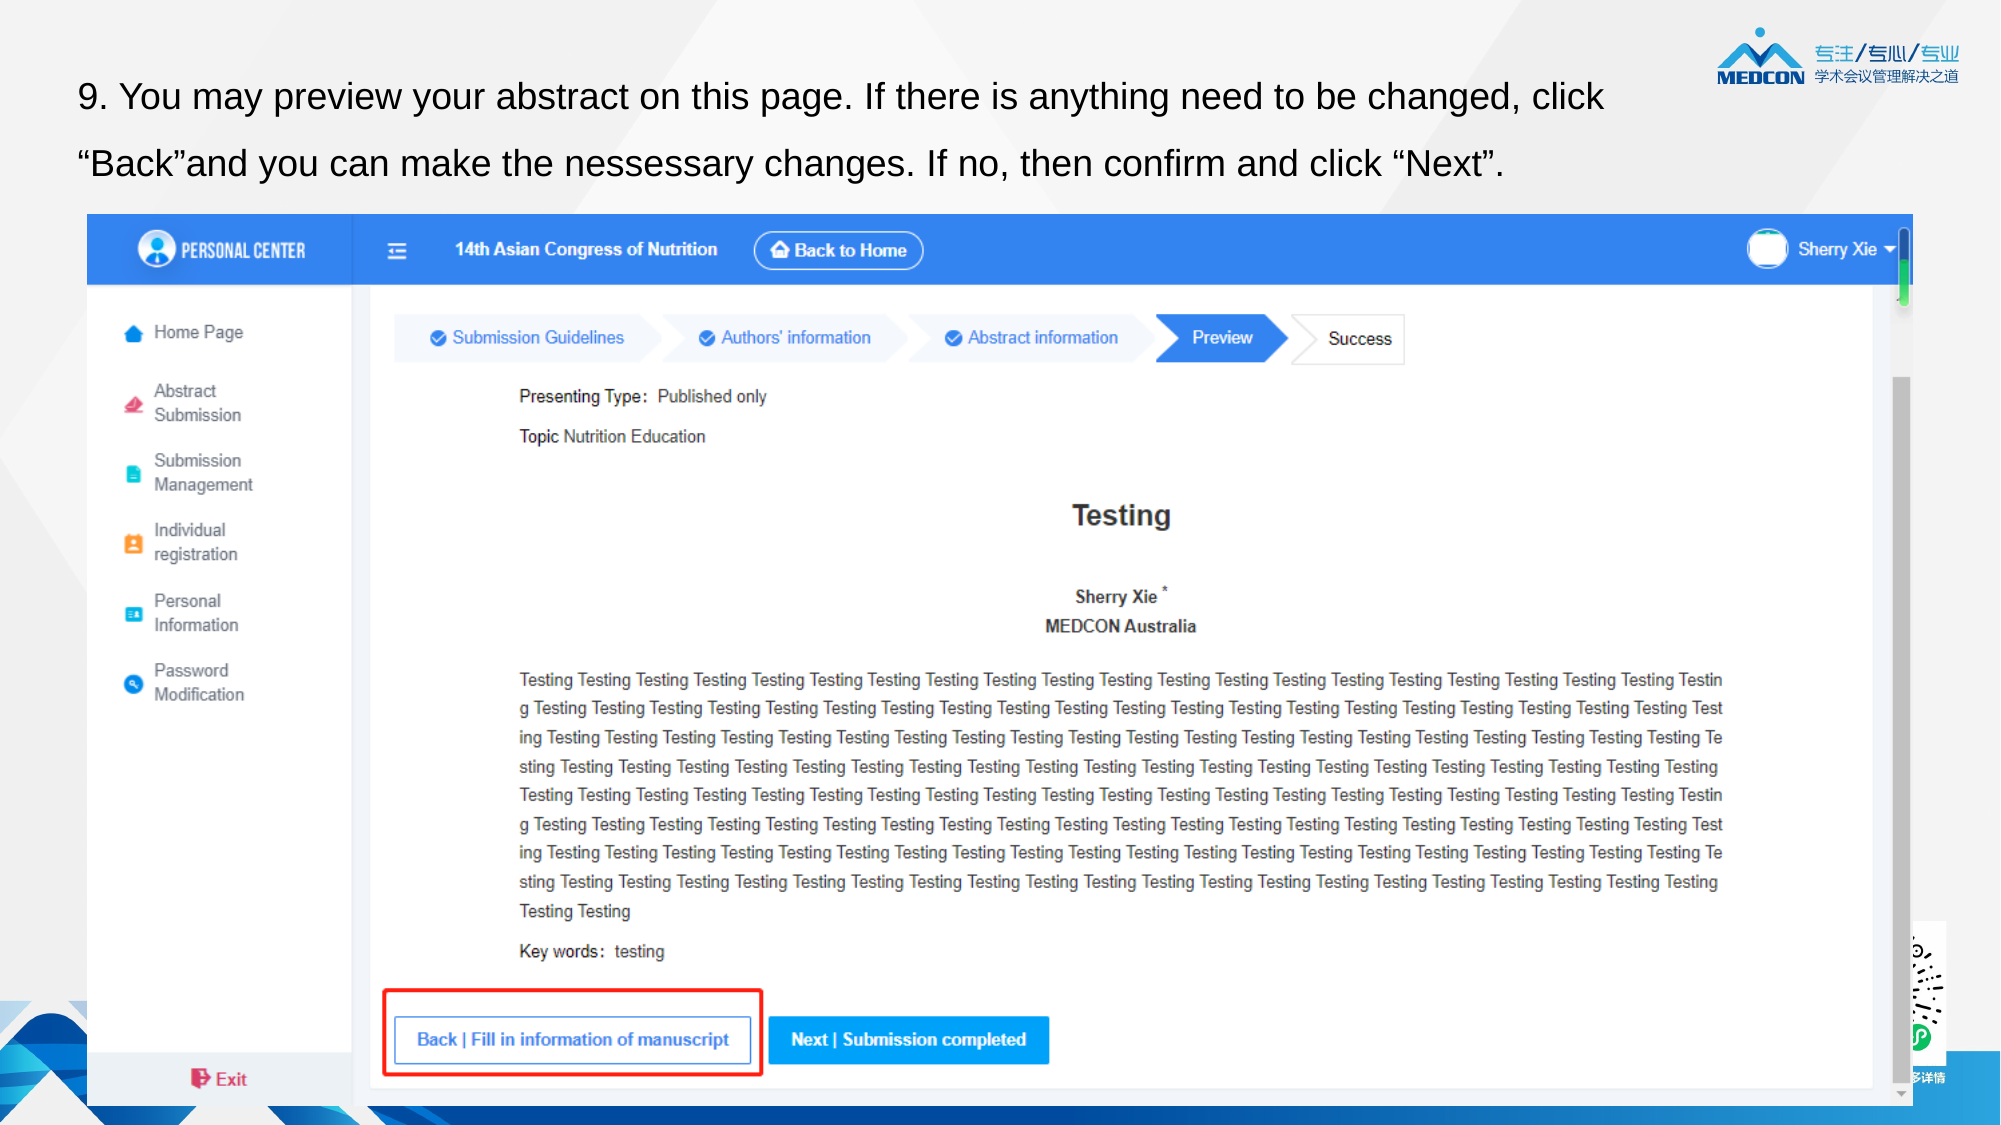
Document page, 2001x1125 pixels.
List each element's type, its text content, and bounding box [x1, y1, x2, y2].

text_box 9. You may preview your abstract on this page. If there is anything need to be changed, click “Back”and you can make the nessessary changes. If no, then confirm and click “Next”. [62, 41, 1680, 192]
picture [0, 0, 2001, 1125]
